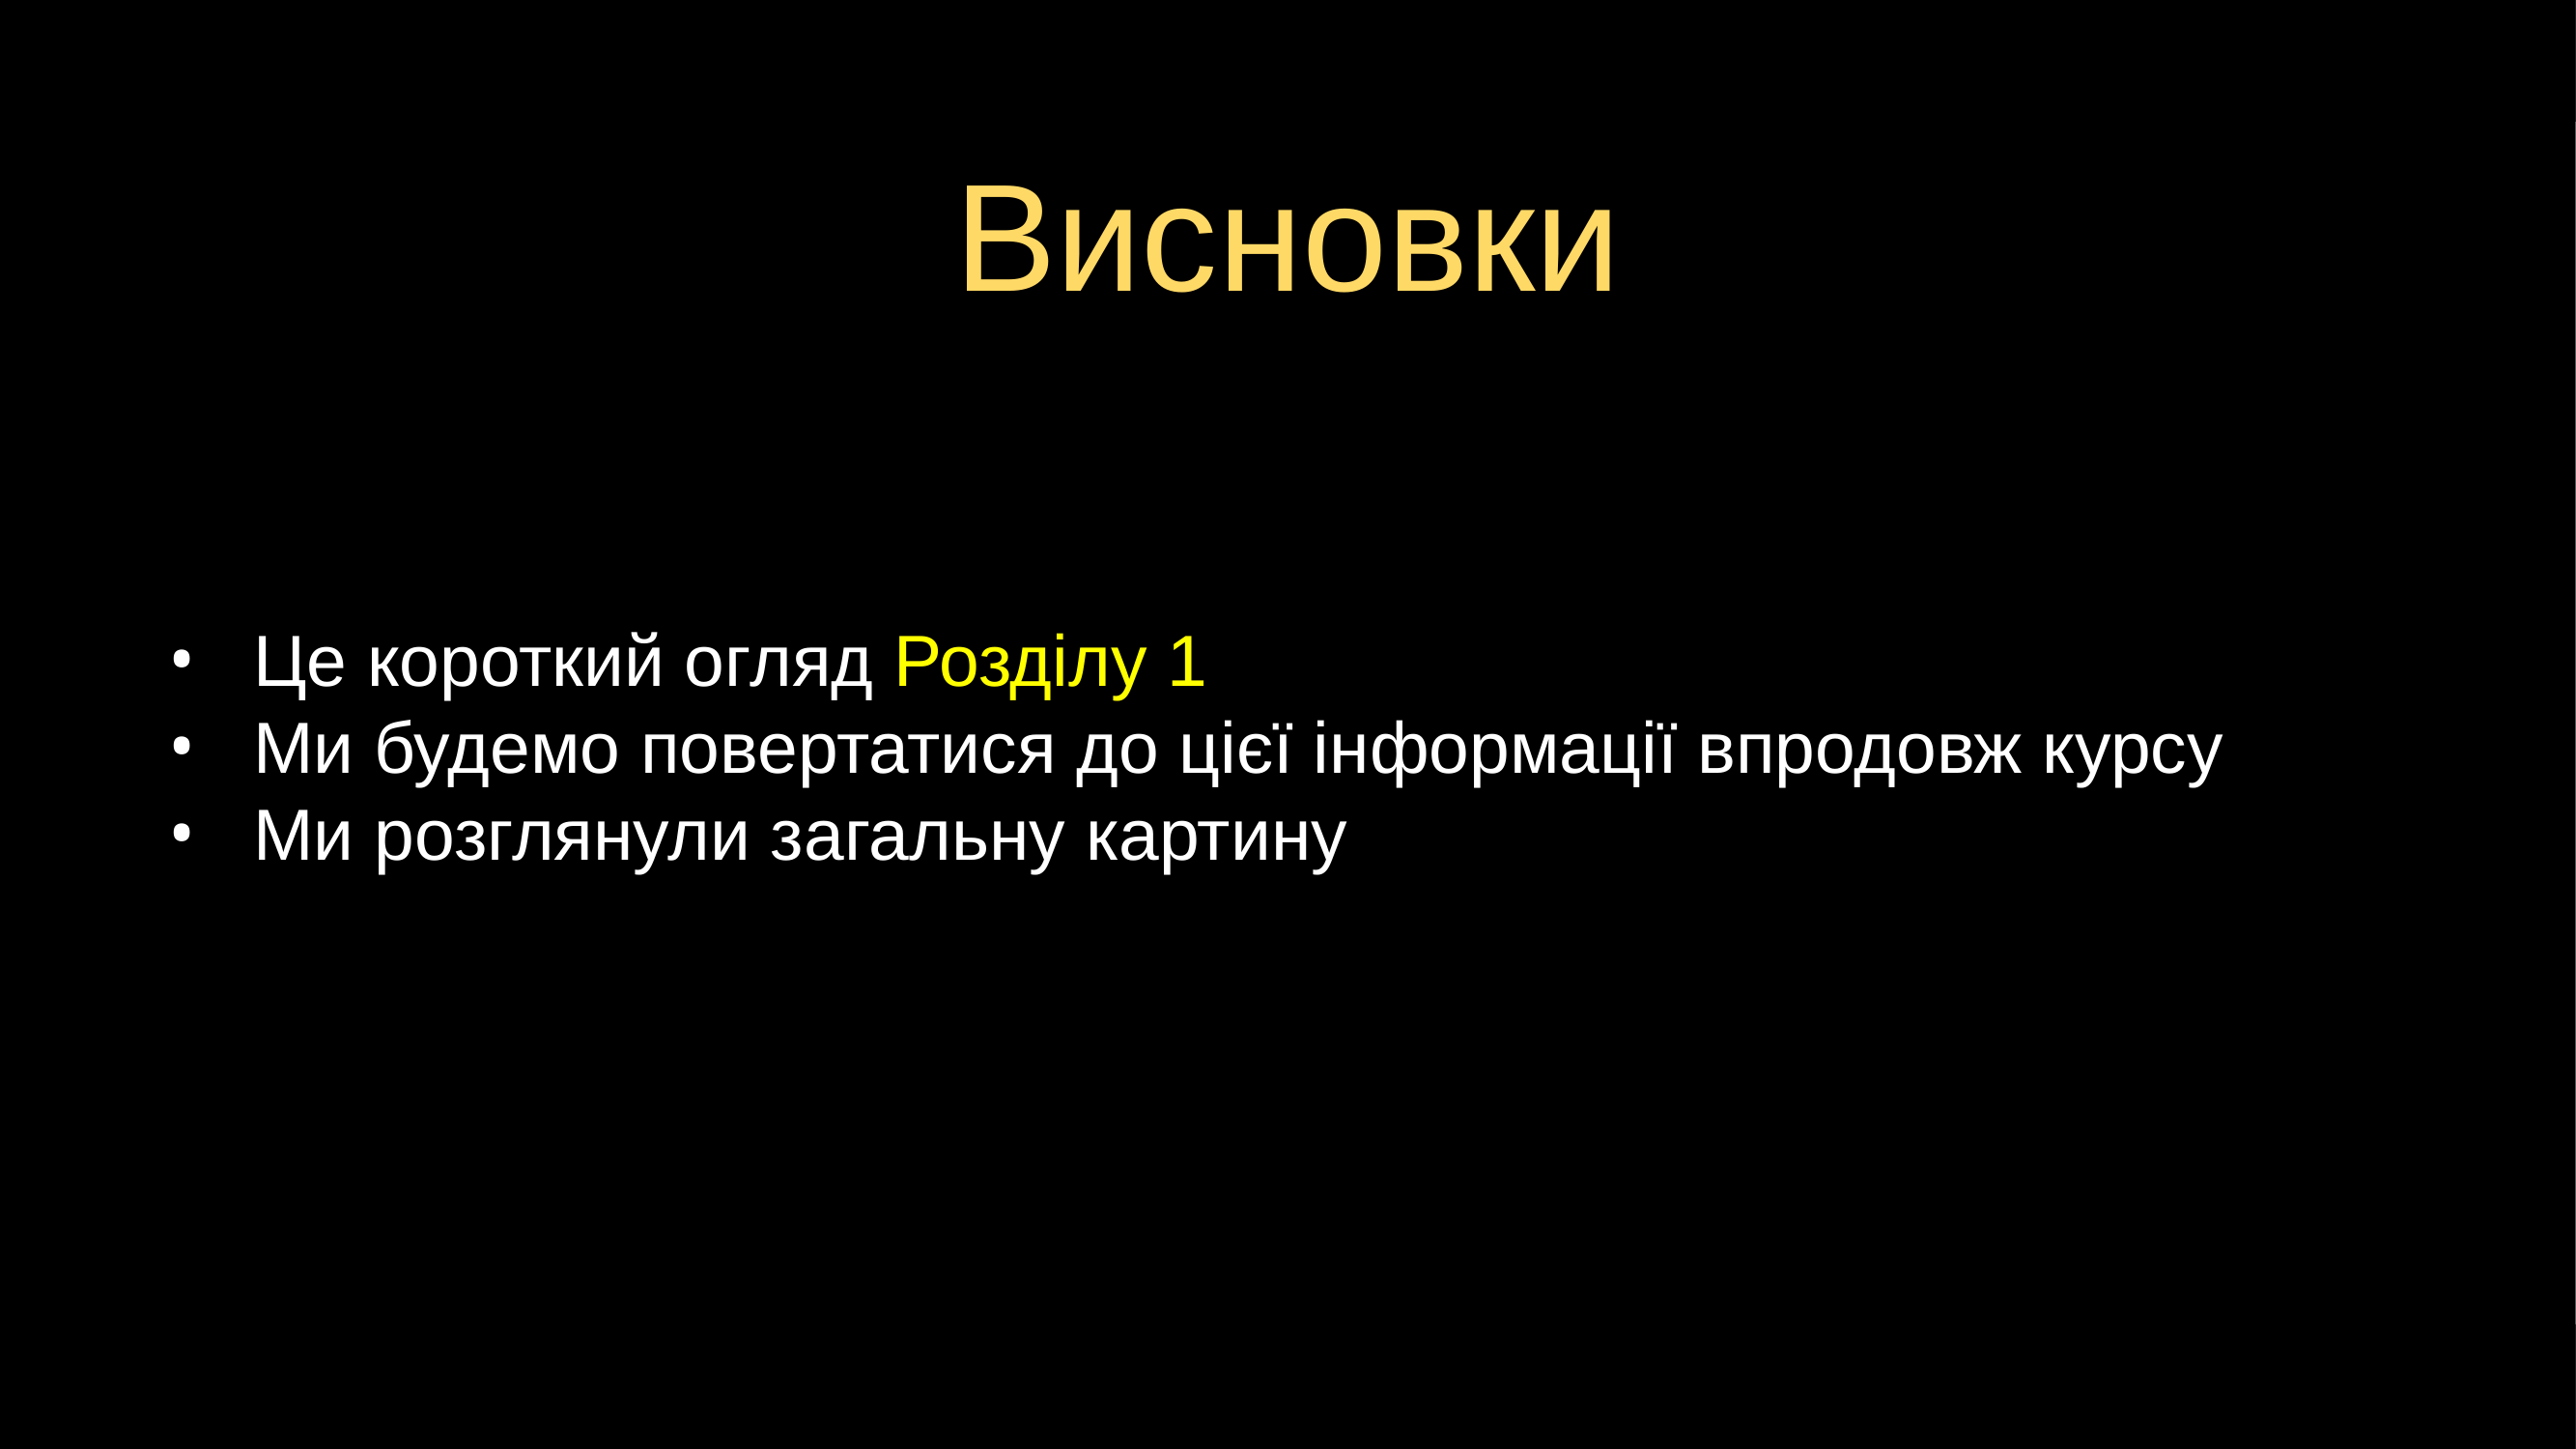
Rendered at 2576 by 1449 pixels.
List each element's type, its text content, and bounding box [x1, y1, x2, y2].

list Це короткий огляд Розділу 1 Ми будемо повертатися до цієї інформації впродовж курсу Ми розглянули загальну картину [128, 338, 2448, 1150]
title Висновки [128, 122, 2448, 338]
